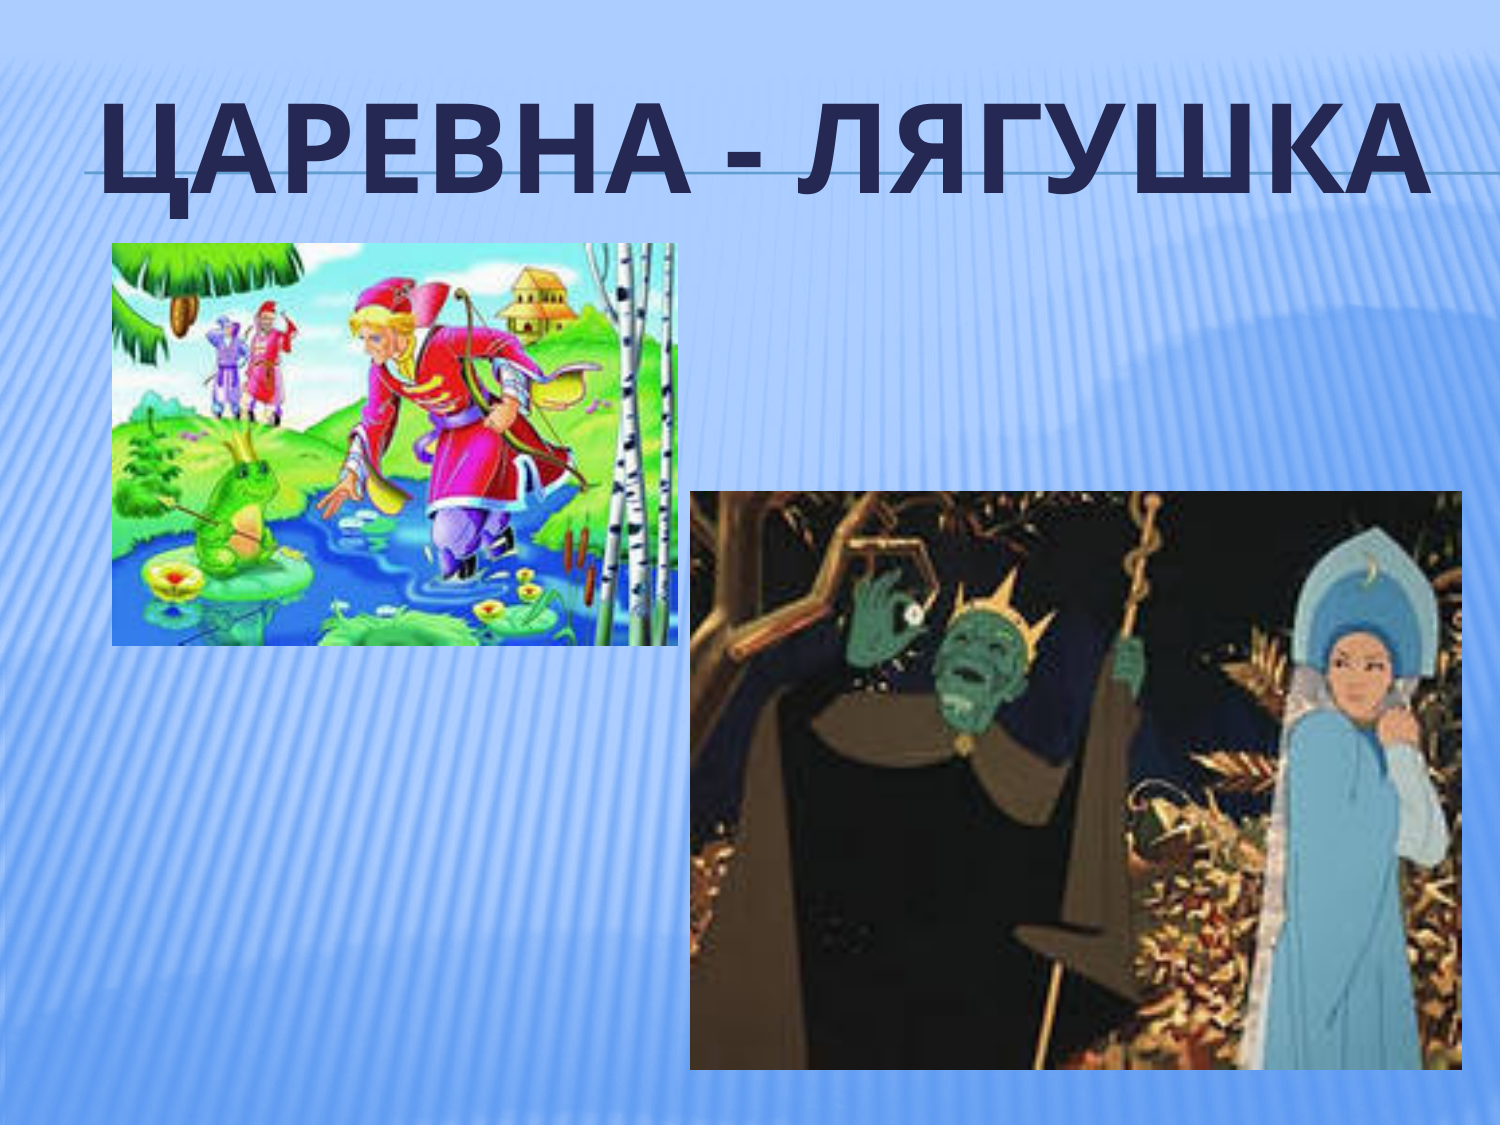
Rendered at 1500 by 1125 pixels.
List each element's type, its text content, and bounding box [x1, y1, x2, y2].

picture [690, 491, 1462, 1070]
title Царевна - лягушка [50, 75, 1475, 213]
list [111, 243, 678, 646]
